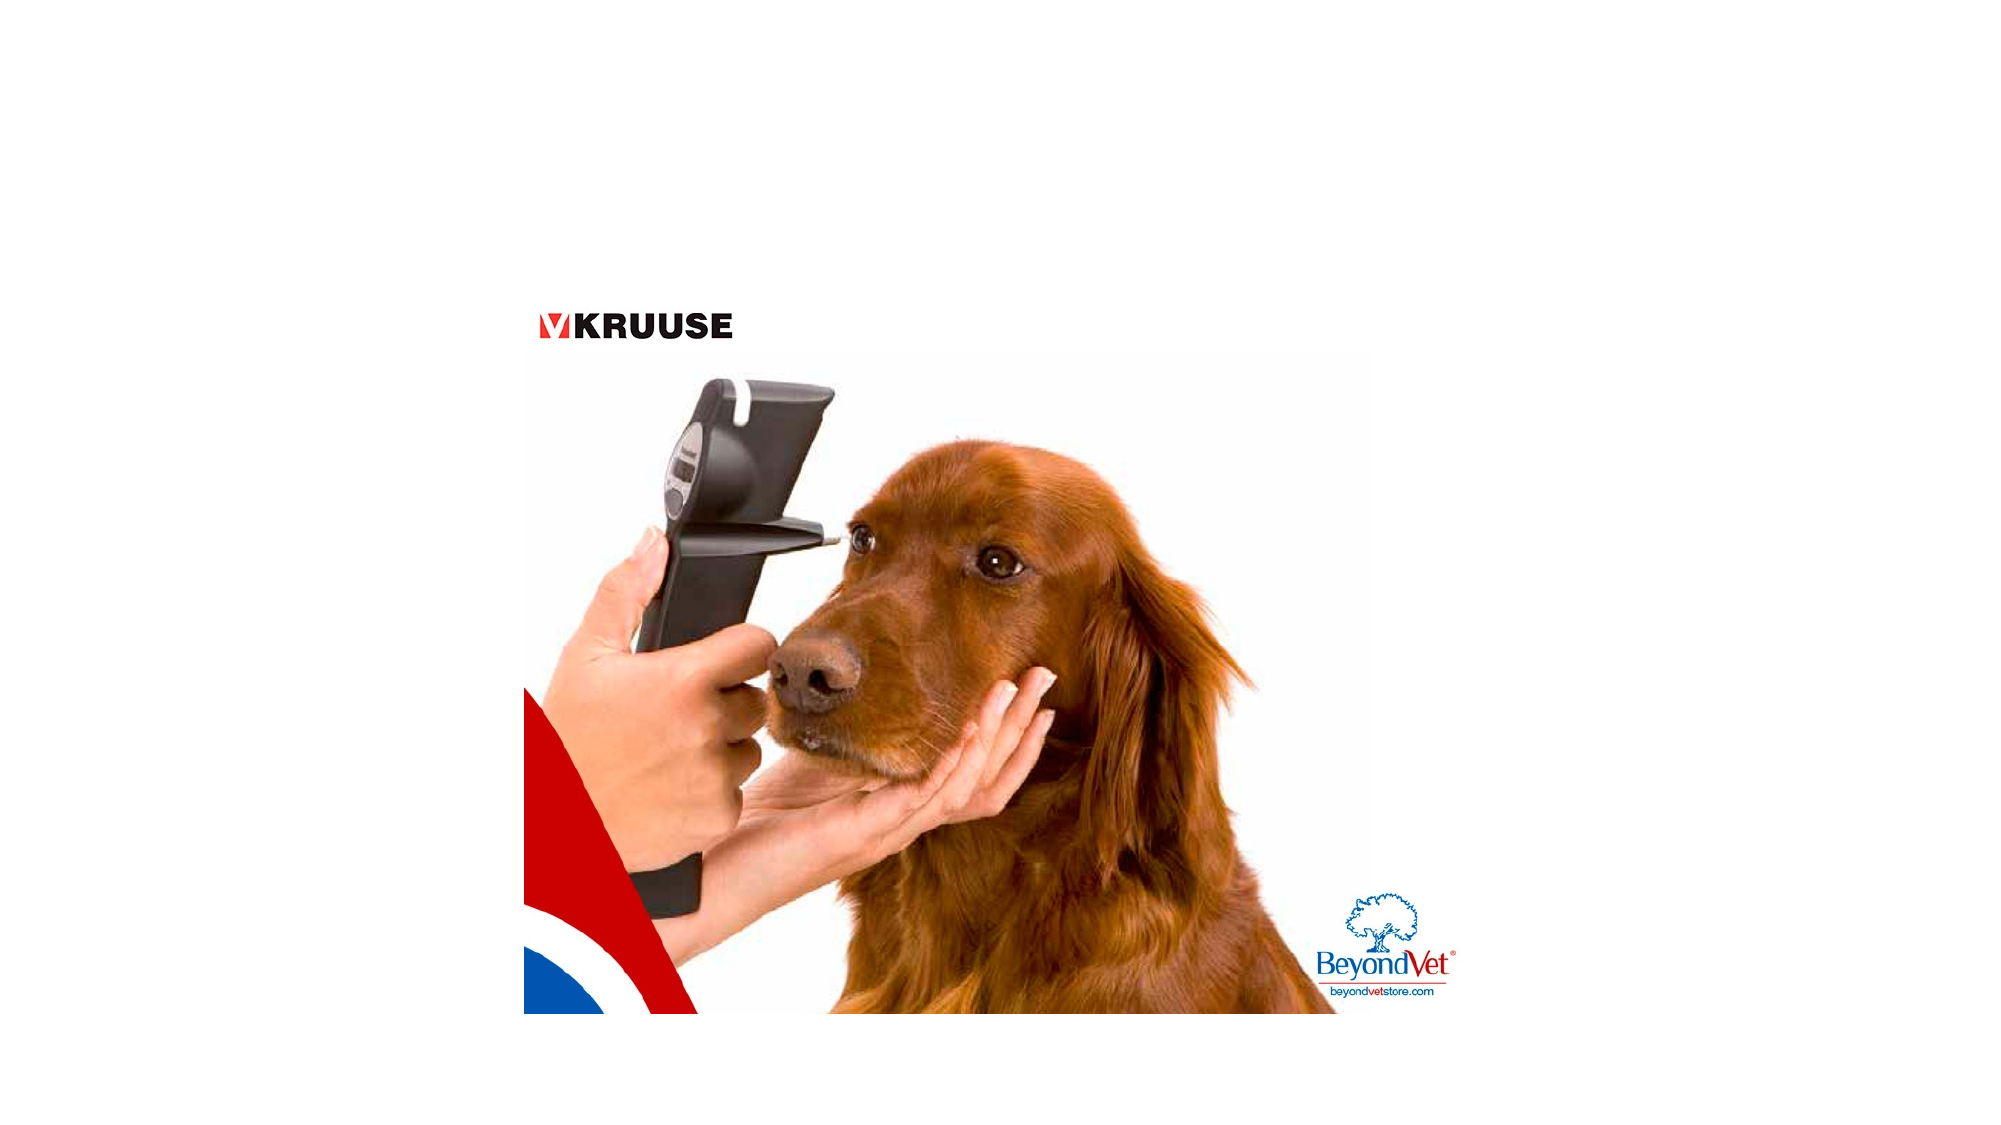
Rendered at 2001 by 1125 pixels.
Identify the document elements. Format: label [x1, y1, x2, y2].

list [524, 299, 1476, 1014]
